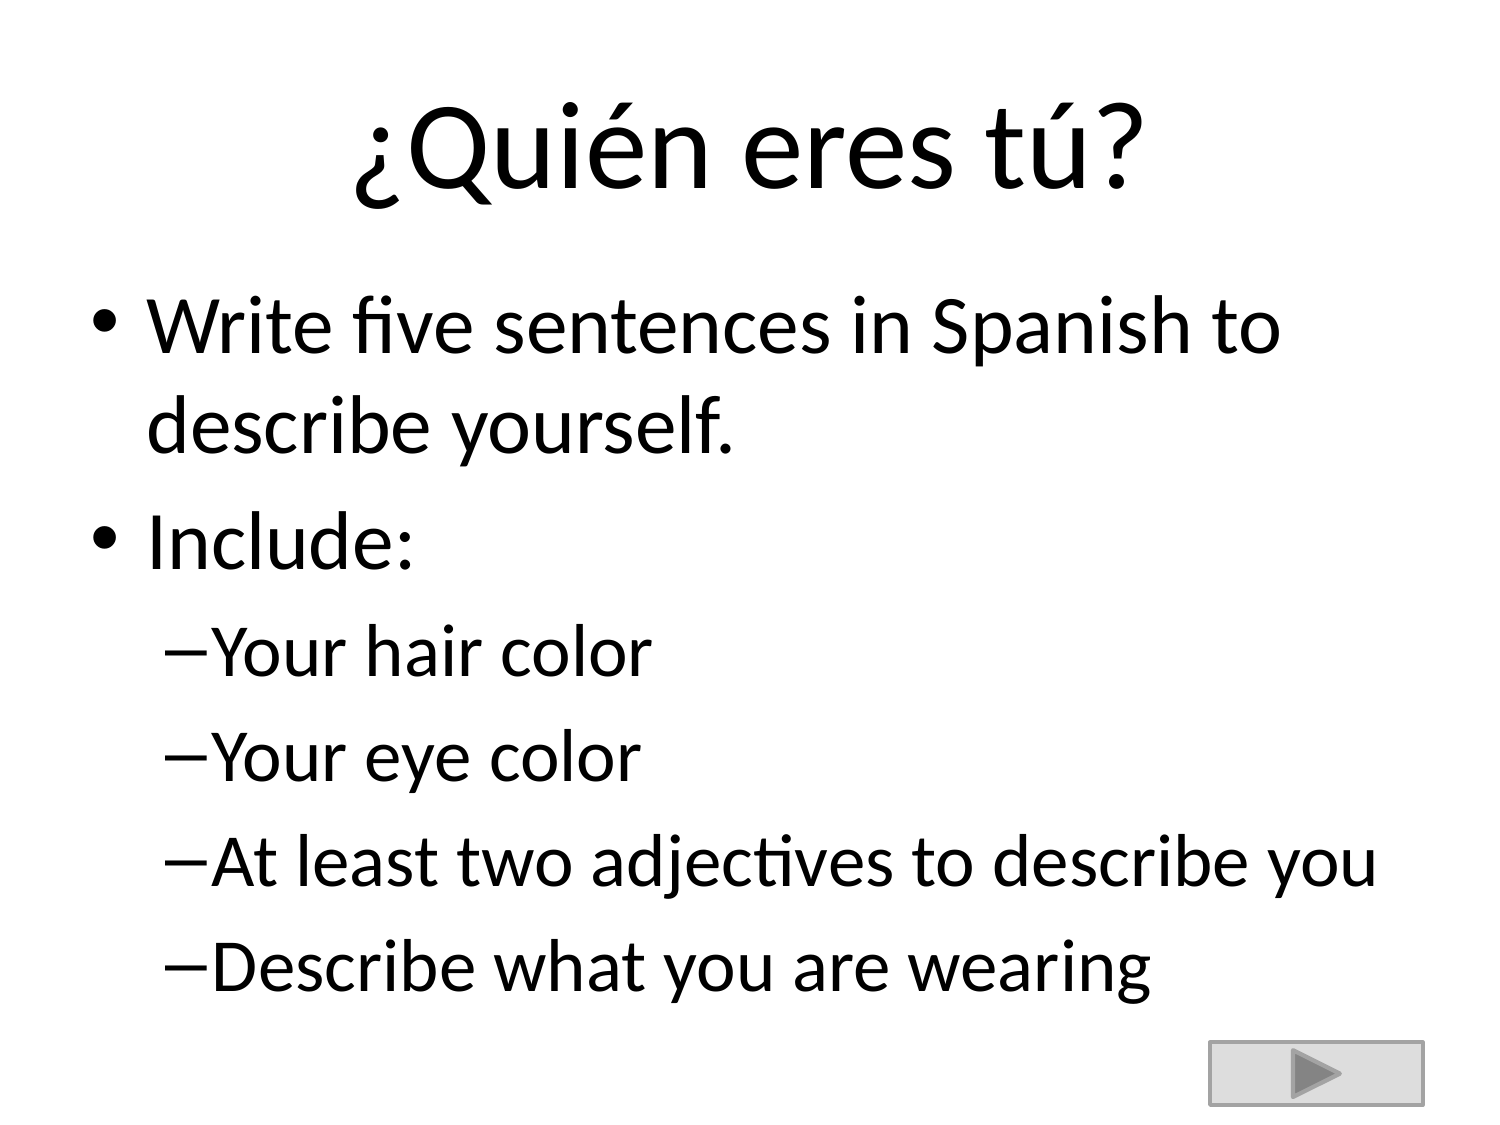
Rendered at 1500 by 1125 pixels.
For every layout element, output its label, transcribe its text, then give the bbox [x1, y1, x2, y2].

text_box [1208, 1040, 1425, 1107]
title ¿Quién eres tú? [75, 45, 1425, 233]
list Write five sentences in Spanish to describe yourself. Include: Your hair color Your eye color At least two adjectives to describe you Describe what you are wearing [75, 262, 1425, 1075]
